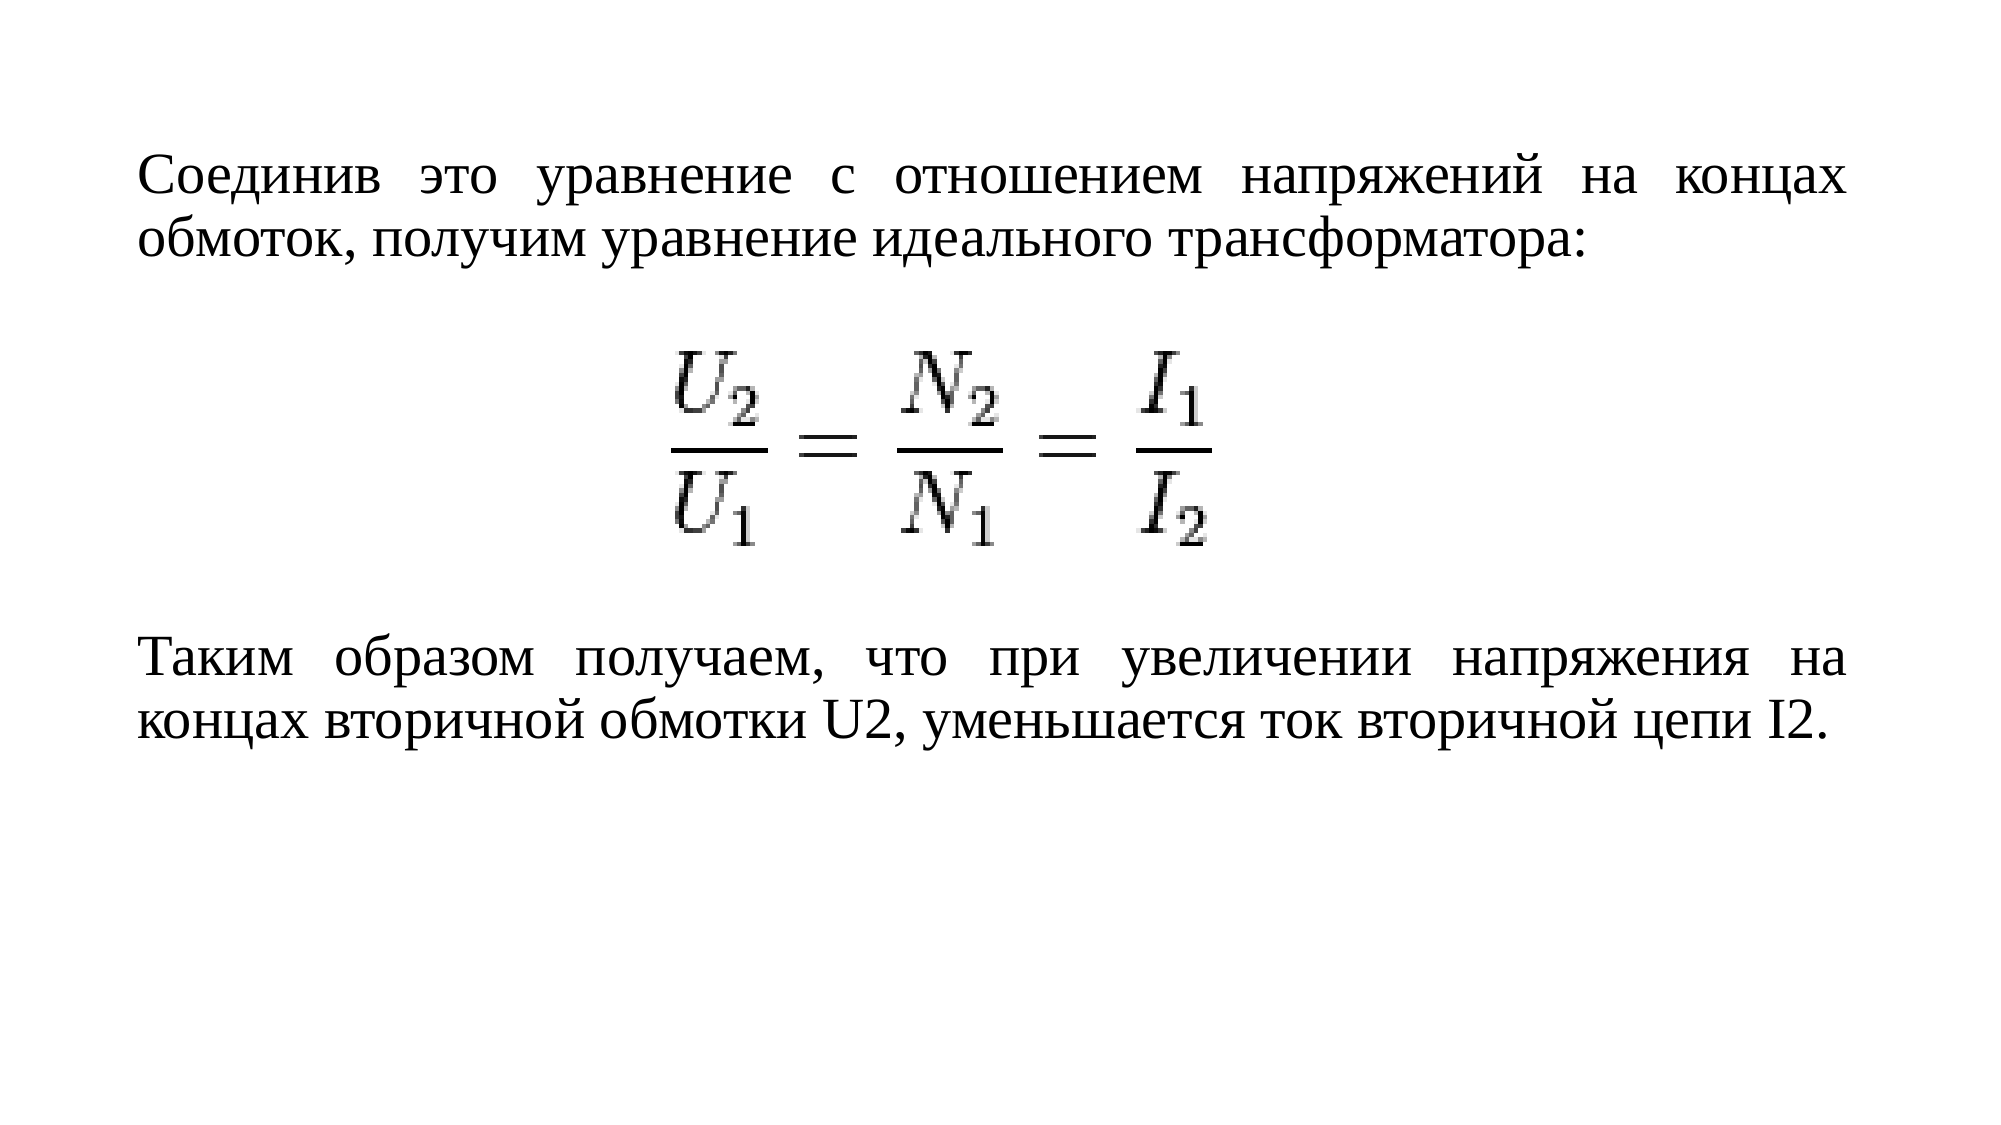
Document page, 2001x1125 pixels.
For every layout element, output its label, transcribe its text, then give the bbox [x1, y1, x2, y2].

list Соединив это уравнение с отношением напряжений на концах обмоток, получим уравнение идеального трансформатора: Таким образом получаем, что при увеличении напряжения на концах вторичной обмотки U2, уменьшается ток вторичной цепи I2. [122, 135, 1864, 828]
picture [671, 351, 1212, 551]
